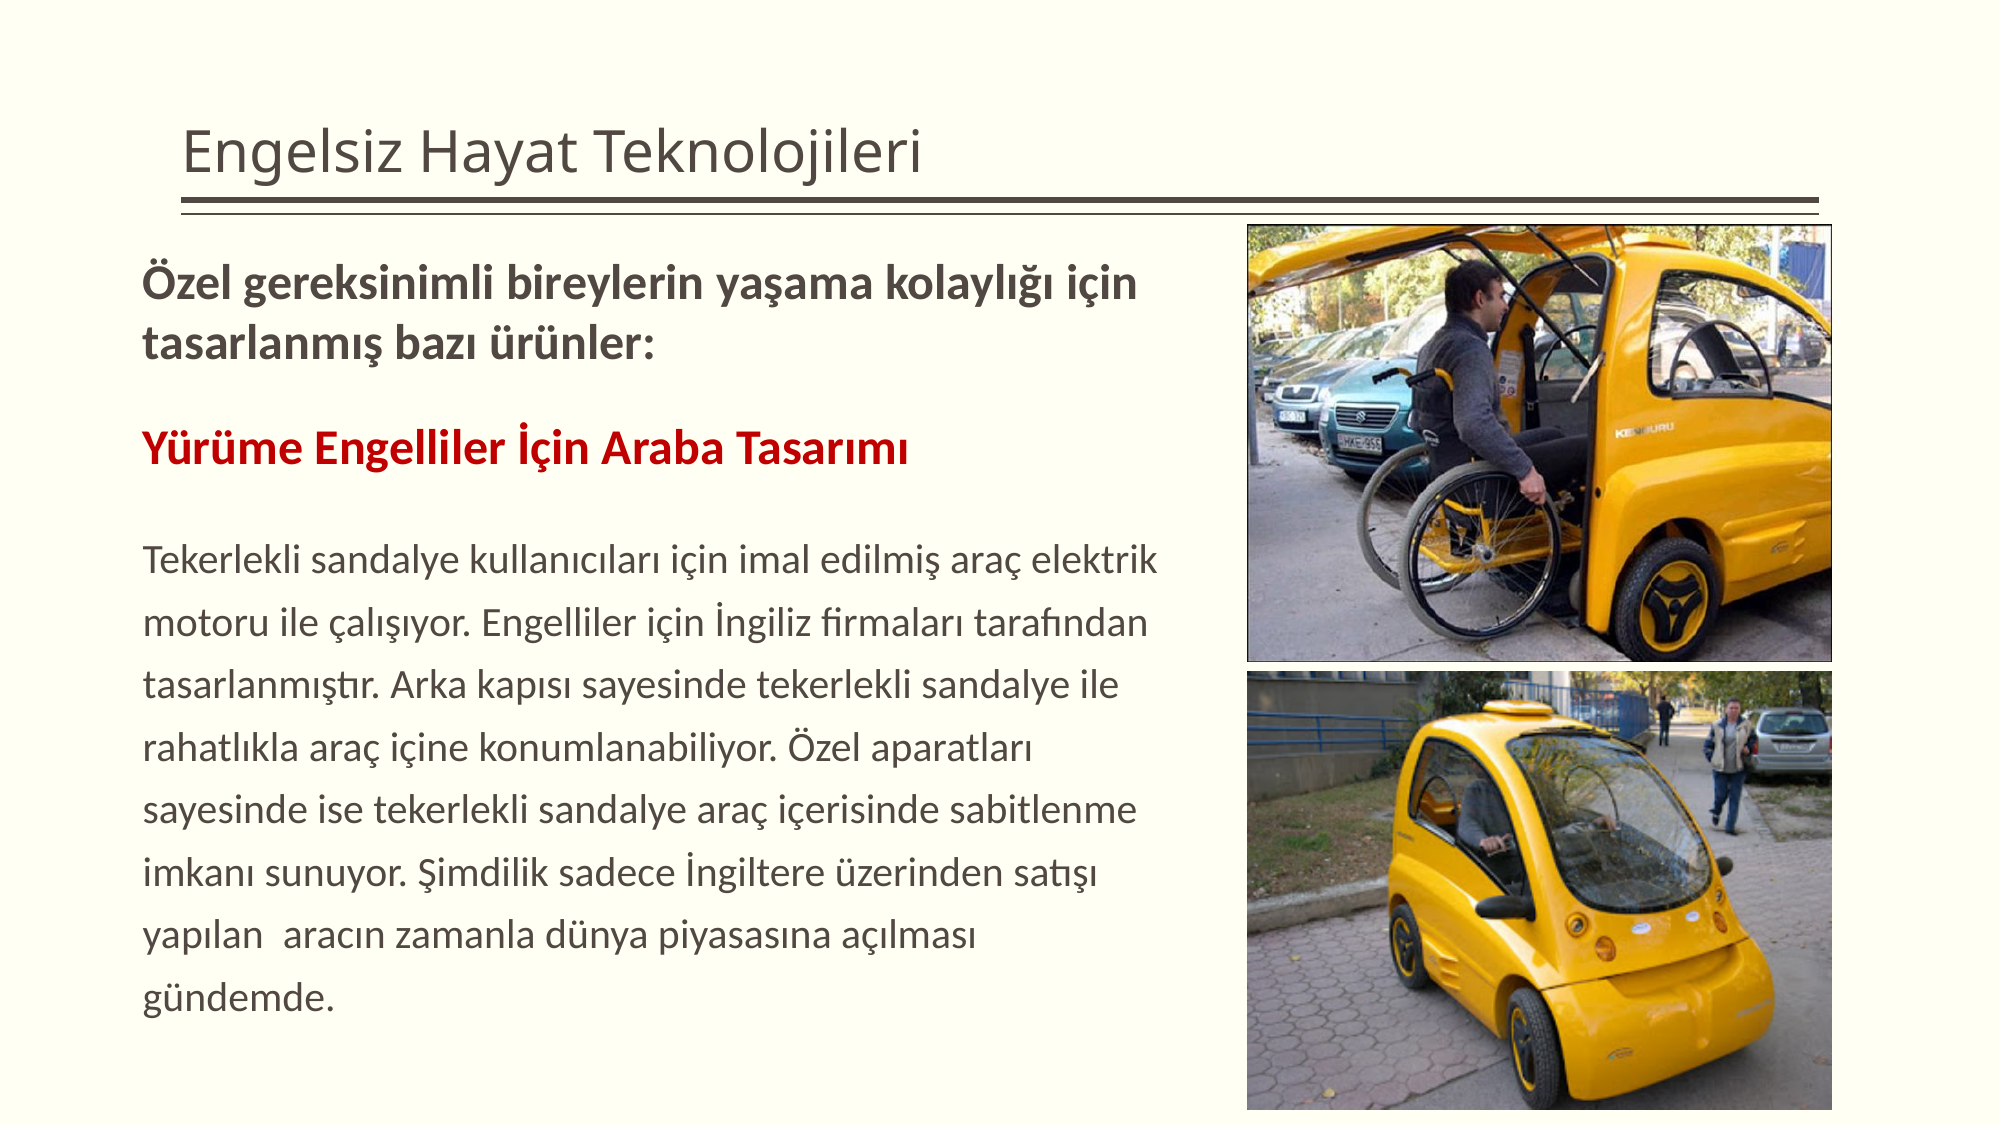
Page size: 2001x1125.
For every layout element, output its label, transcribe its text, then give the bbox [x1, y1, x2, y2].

text_box Yürüme Engelliler İçin Araba Tasarımı Tekerlekli sandalye kullanıcıları için imal edilmiş araç elektrik motoru ile çalışıyor. Engelliler için İngiliz firmaları tarafından tasarlanmıştır. Arka kapısı sayesinde tekerlekli sandalye ile rahatlıkla araç içine konumlanabiliyor. Özel aparatları sayesinde ise tekerlekli sandalye araç içerisinde sabitlenme imkanı sunuyor. Şimdilik sadece İngiltere üzerinden satışı yapılan aracın zamanla dünya piyasasına açılması gündemde. [127, 407, 1177, 1027]
picture [1247, 224, 1832, 663]
picture [1247, 671, 1832, 1110]
text_box Özel gereksinimli bireylerin yaşama kolaylığı için tasarlanmış bazı ürünler: [127, 242, 1206, 378]
title Engelsiz Hayat Teknolojileri [181, 12, 1819, 193]
